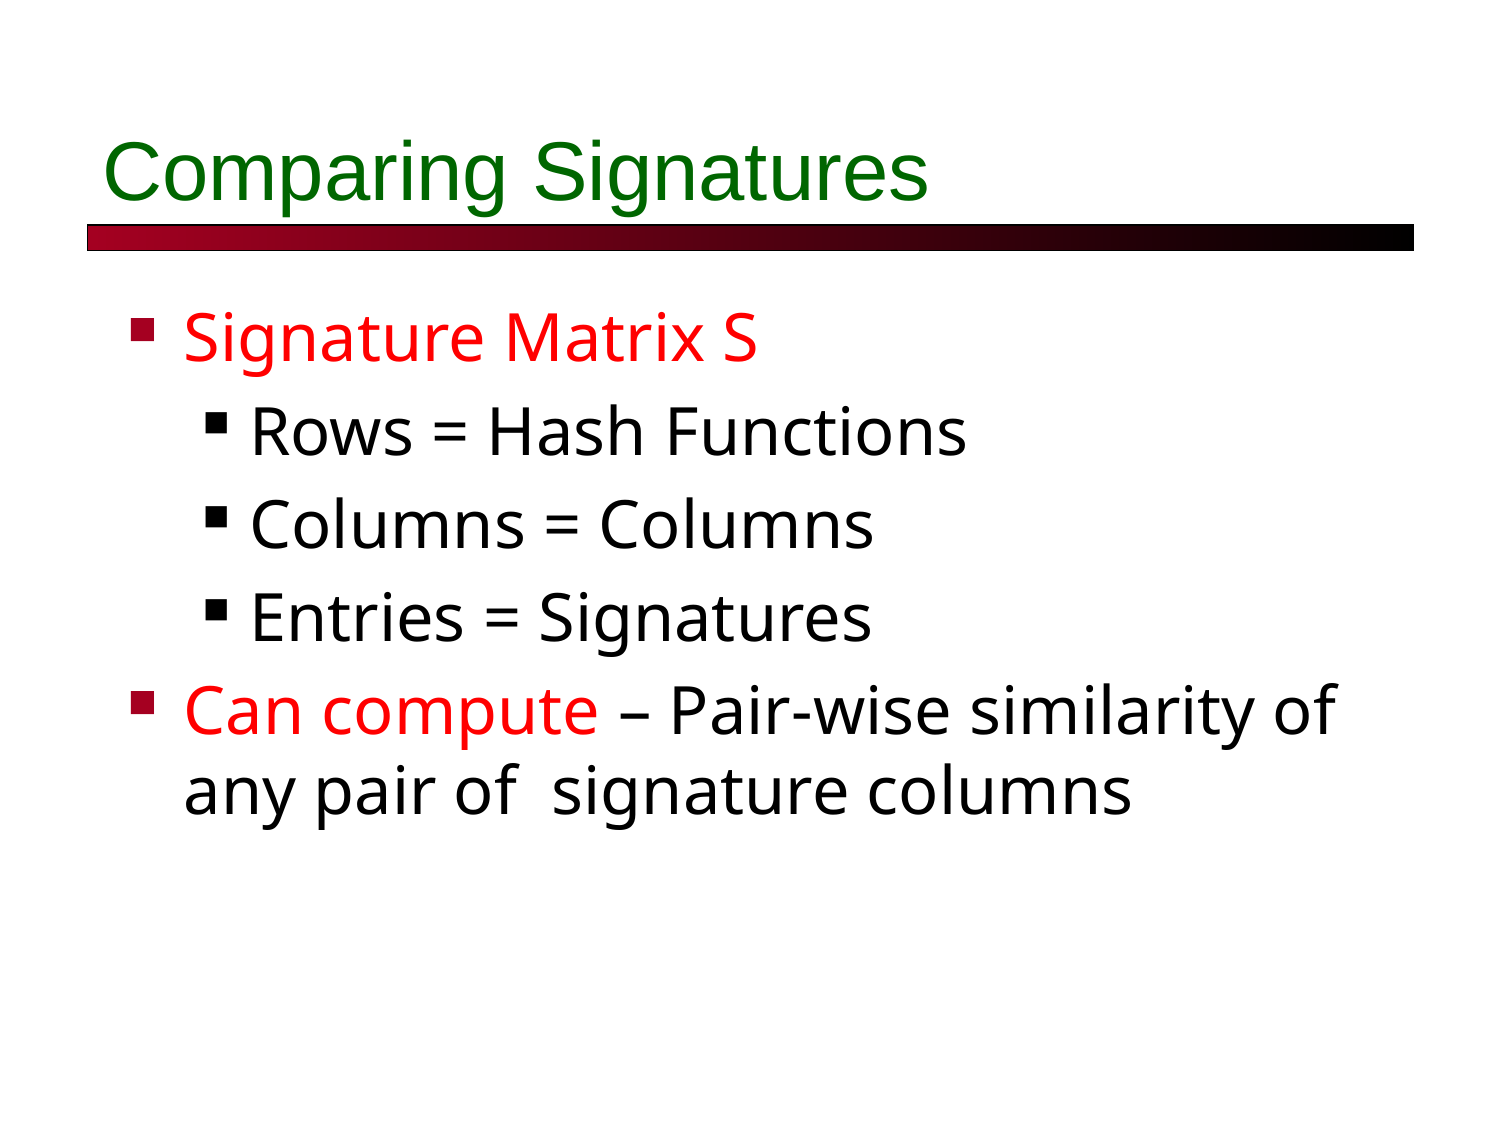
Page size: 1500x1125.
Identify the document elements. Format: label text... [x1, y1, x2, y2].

title Comparing Signatures [87, 62, 1413, 226]
list Signature Matrix S Rows = Hash Functions Columns = Columns Entries = Signatures Can compute – Pair-wise similarity of any pair of signature columns [112, 287, 1388, 1088]
